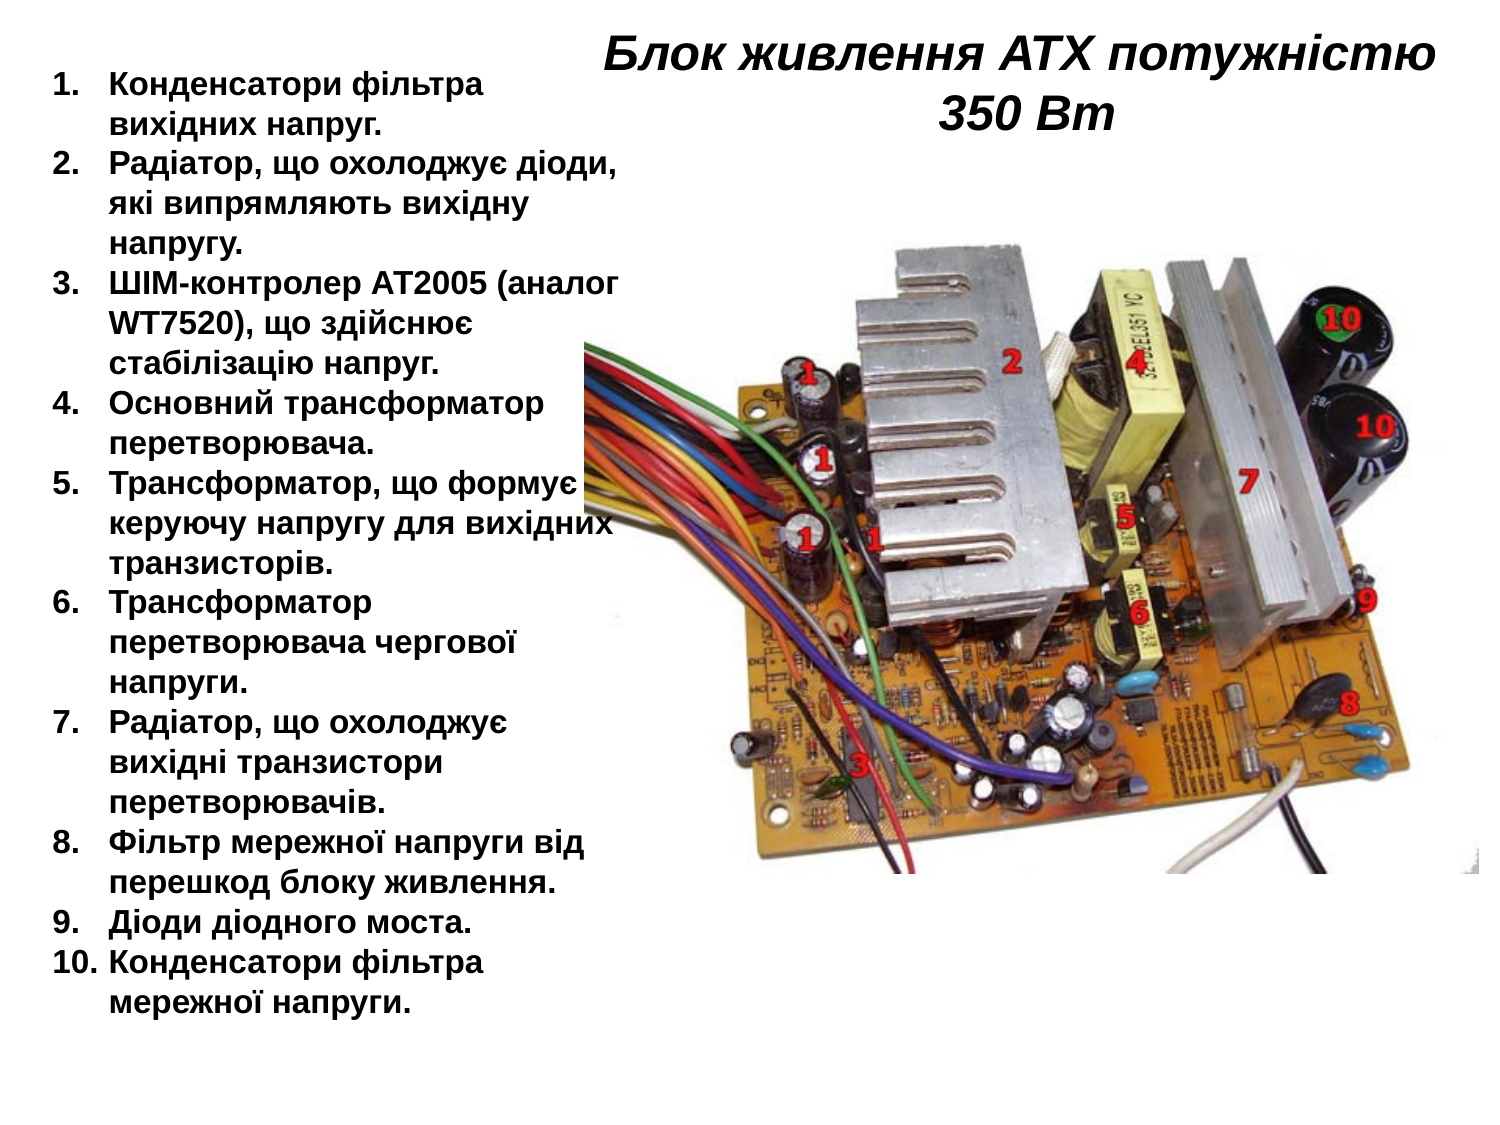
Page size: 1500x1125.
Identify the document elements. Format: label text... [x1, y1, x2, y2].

text_box Конденсатори фільтра вихідних напруг. Радіатор, що охолоджує діоди, які випрямляють вихідну напругу. ШІМ-контролер АТ2005 (аналог WT7520), що здійснює стабілізацію напруг. Основний трансформатор перетворювача. Трансформатор, що формує керуючу напругу для вихідних транзисторів. Трансформатор перетворювача чергової напруги. Радіатор, що охолоджує вихідні транзистори перетворювачів. Фільтр мережної напруги від перешкод блоку живлення. Діоди діодного моста. Конденсатори фільтра мережної напруги. [37, 54, 640, 1028]
text_box Блок живлення АТХ потужністю 350 Вт [588, 13, 1467, 148]
picture [584, 203, 1479, 875]
